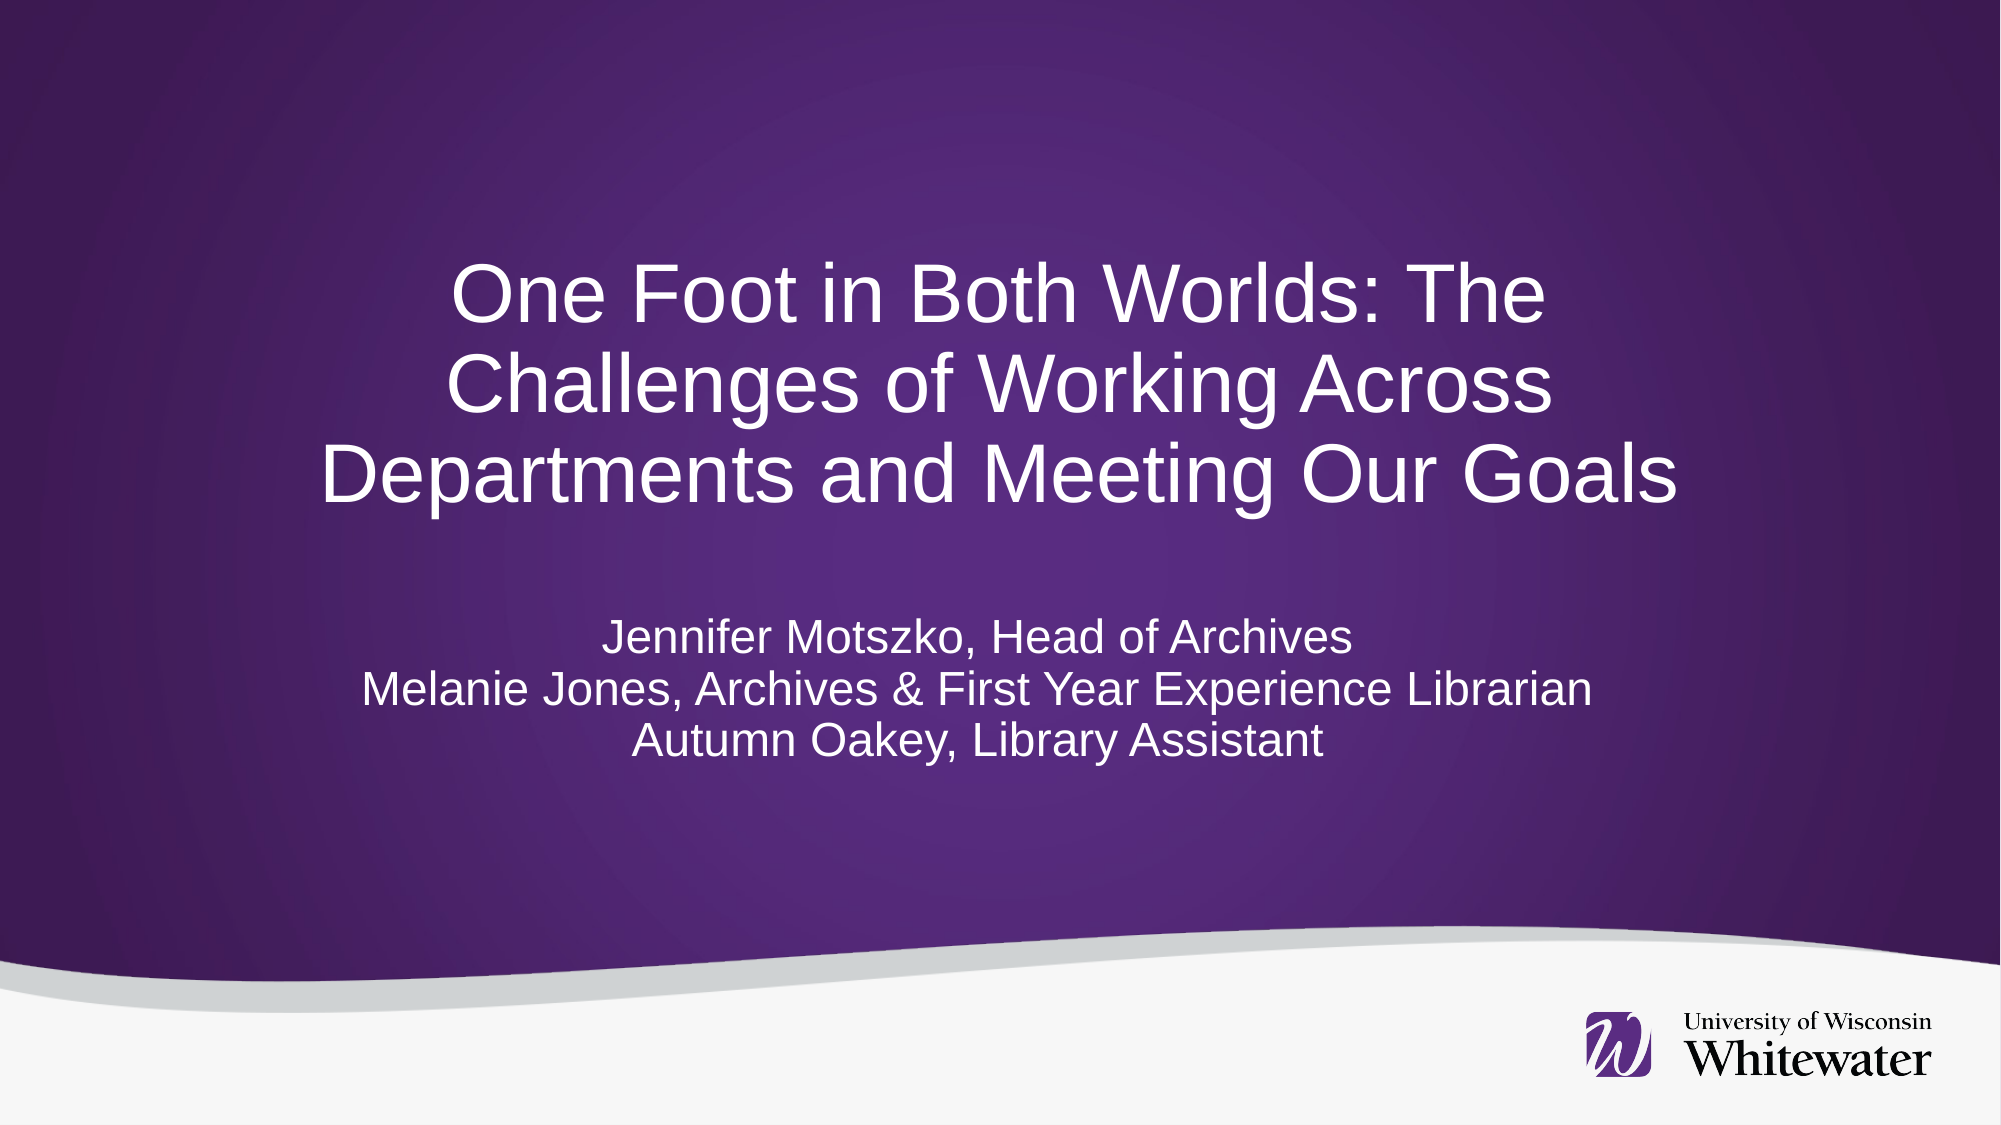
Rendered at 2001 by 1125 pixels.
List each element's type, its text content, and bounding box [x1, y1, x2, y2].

list Jennifer Motszko, Head of Archives Melanie Jones, Archives & First Year Experience Librarian Autumn Oakey, Library Assistant [294, 604, 1662, 720]
picture [0, 0, 2001, 1125]
list One Foot in Both Worlds: The Challenges of Working Across Departments and Meeting Our Goals [235, 174, 1765, 521]
